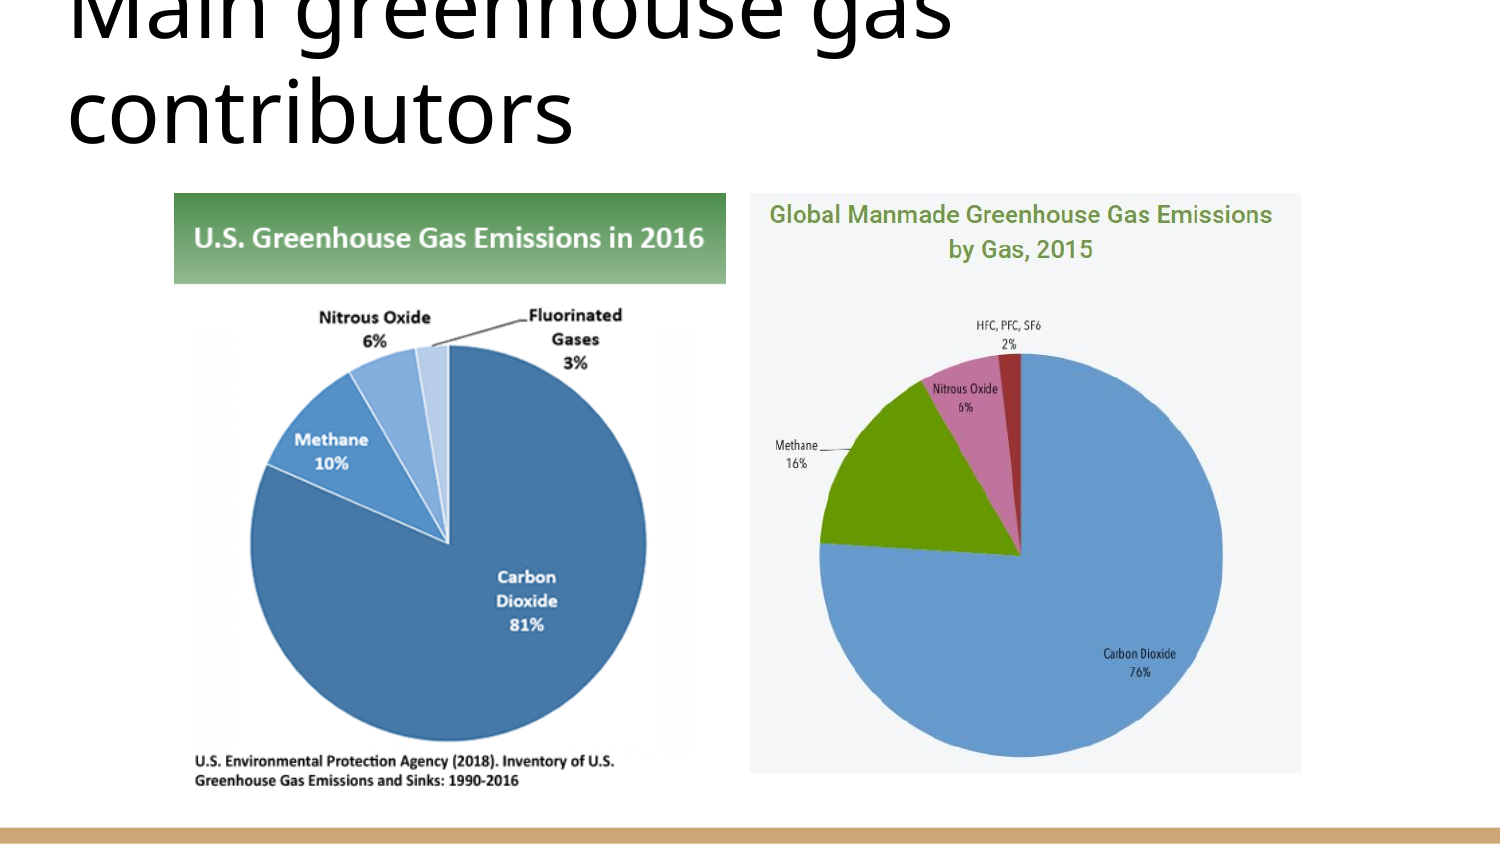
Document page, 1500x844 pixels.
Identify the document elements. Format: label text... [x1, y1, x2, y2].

picture [174, 193, 726, 802]
title Main greenhouse gas contributors [51, 39, 1449, 176]
picture [749, 193, 1301, 774]
